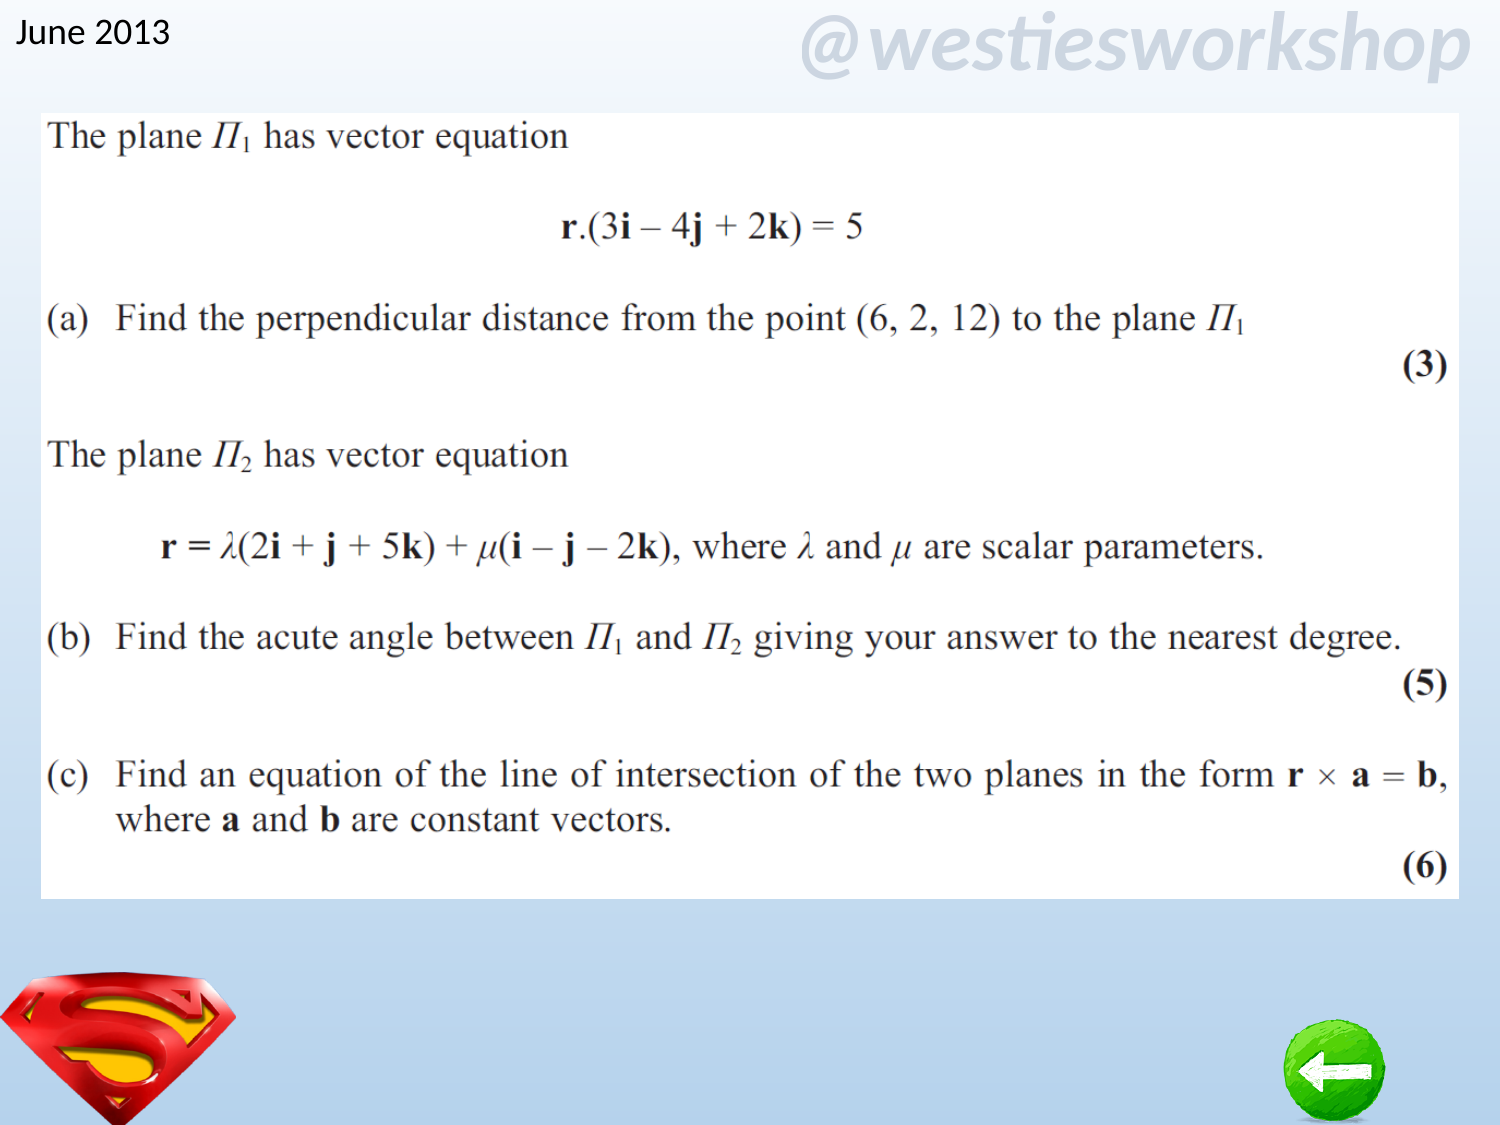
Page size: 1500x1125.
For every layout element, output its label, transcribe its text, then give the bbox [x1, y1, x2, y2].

picture [0, 972, 236, 1125]
picture [1281, 1019, 1387, 1125]
text_box June 2013 [1, 0, 186, 60]
picture [41, 113, 1459, 899]
